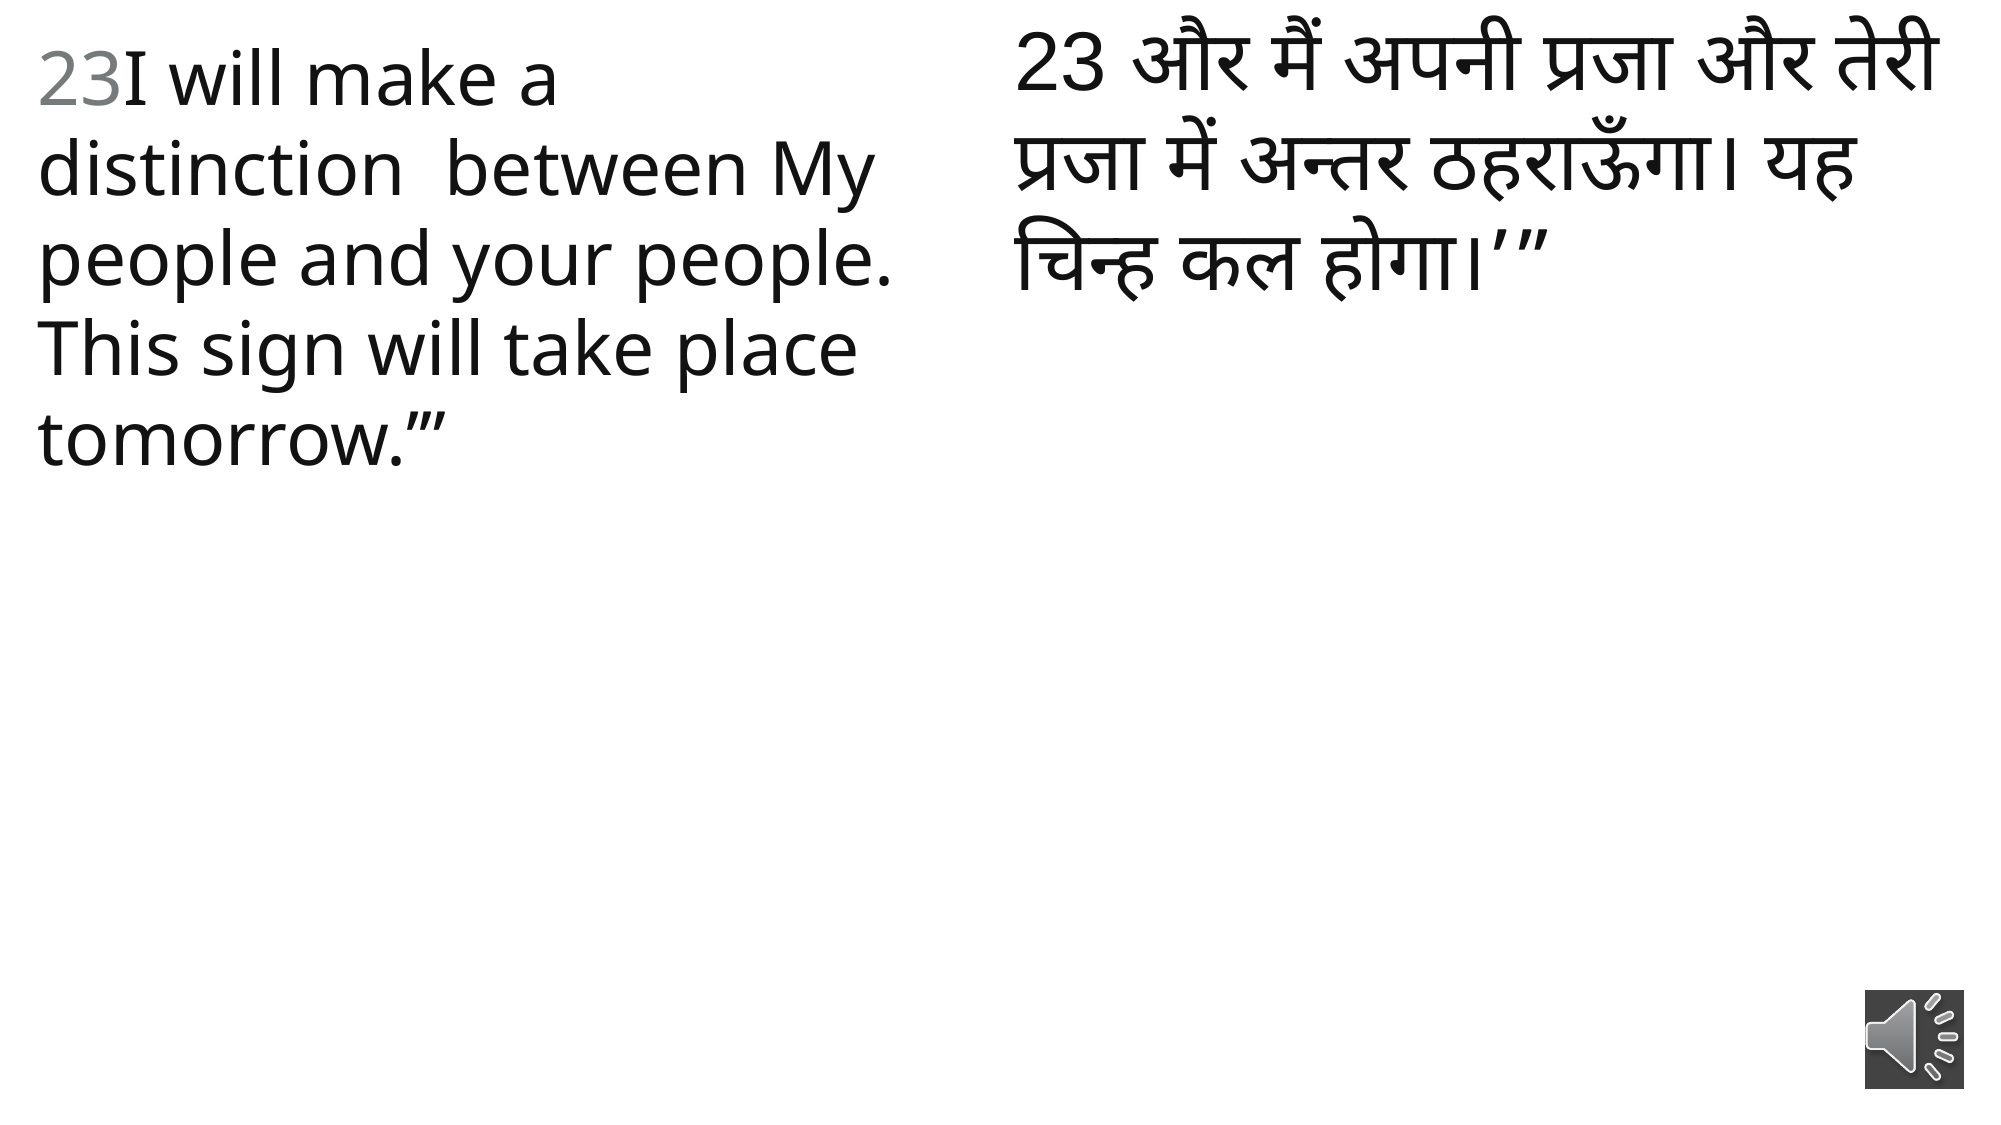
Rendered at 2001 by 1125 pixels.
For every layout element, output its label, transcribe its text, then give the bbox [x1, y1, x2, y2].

text_box 23 और मैं अपनी प्रजा और तेरी प्रजा में अन्तर ठहराऊँगा। यह चिन्ह कल होगा।’” [999, 0, 2000, 1125]
picture [1864, 989, 1965, 1090]
text_box 23I will make a distinction between My people and your people. This sign will take place tomorrow.’” [23, 23, 981, 1097]
